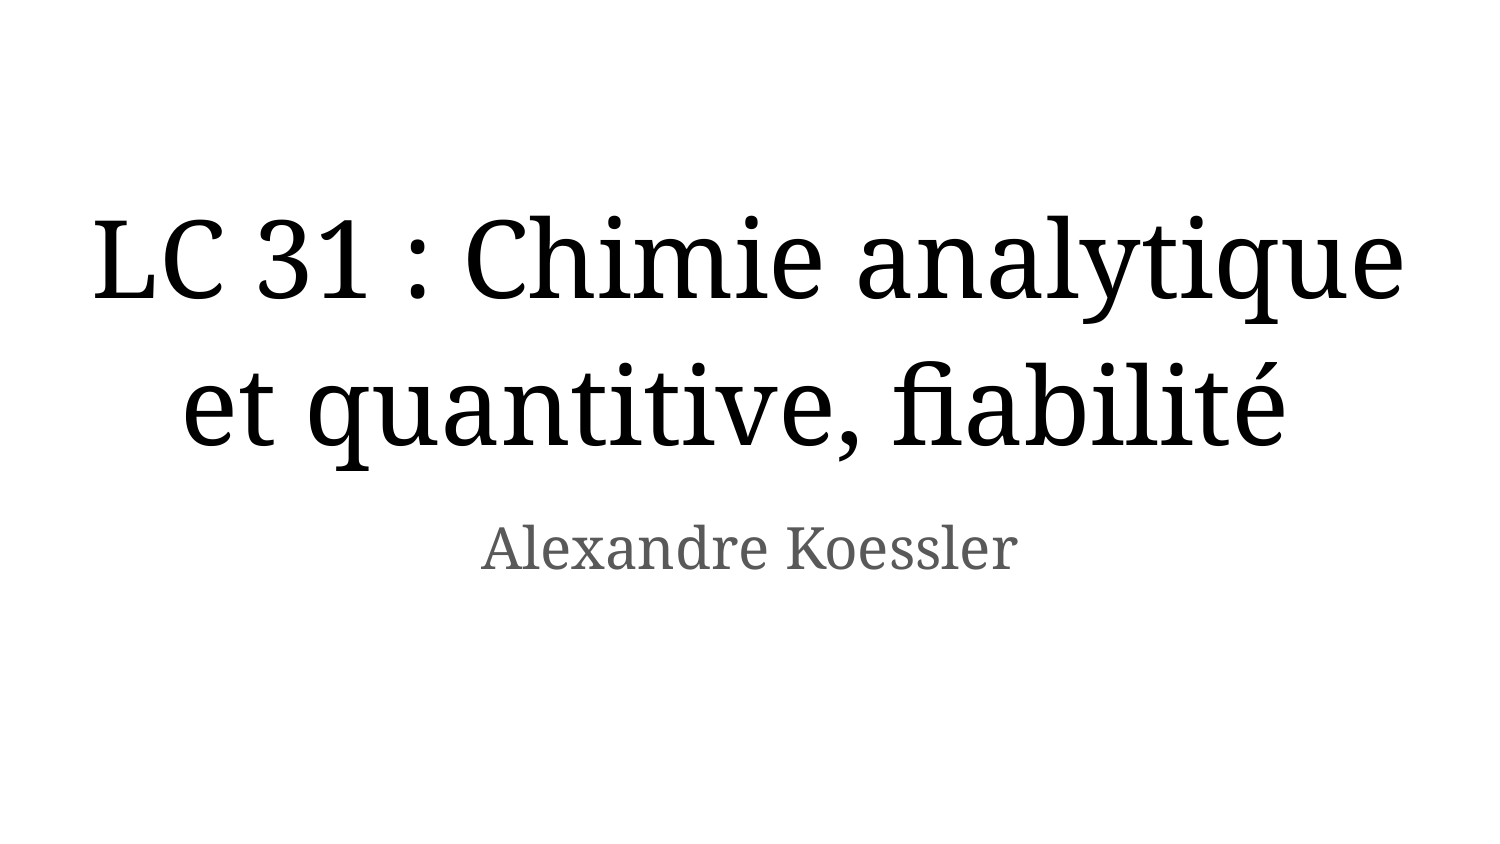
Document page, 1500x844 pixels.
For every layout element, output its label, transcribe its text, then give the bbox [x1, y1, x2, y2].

subtitle Alexandre Koessler [51, 492, 1449, 623]
title LC 31 : Chimie analytique et quantitive, fiabilité [51, 109, 1449, 492]
